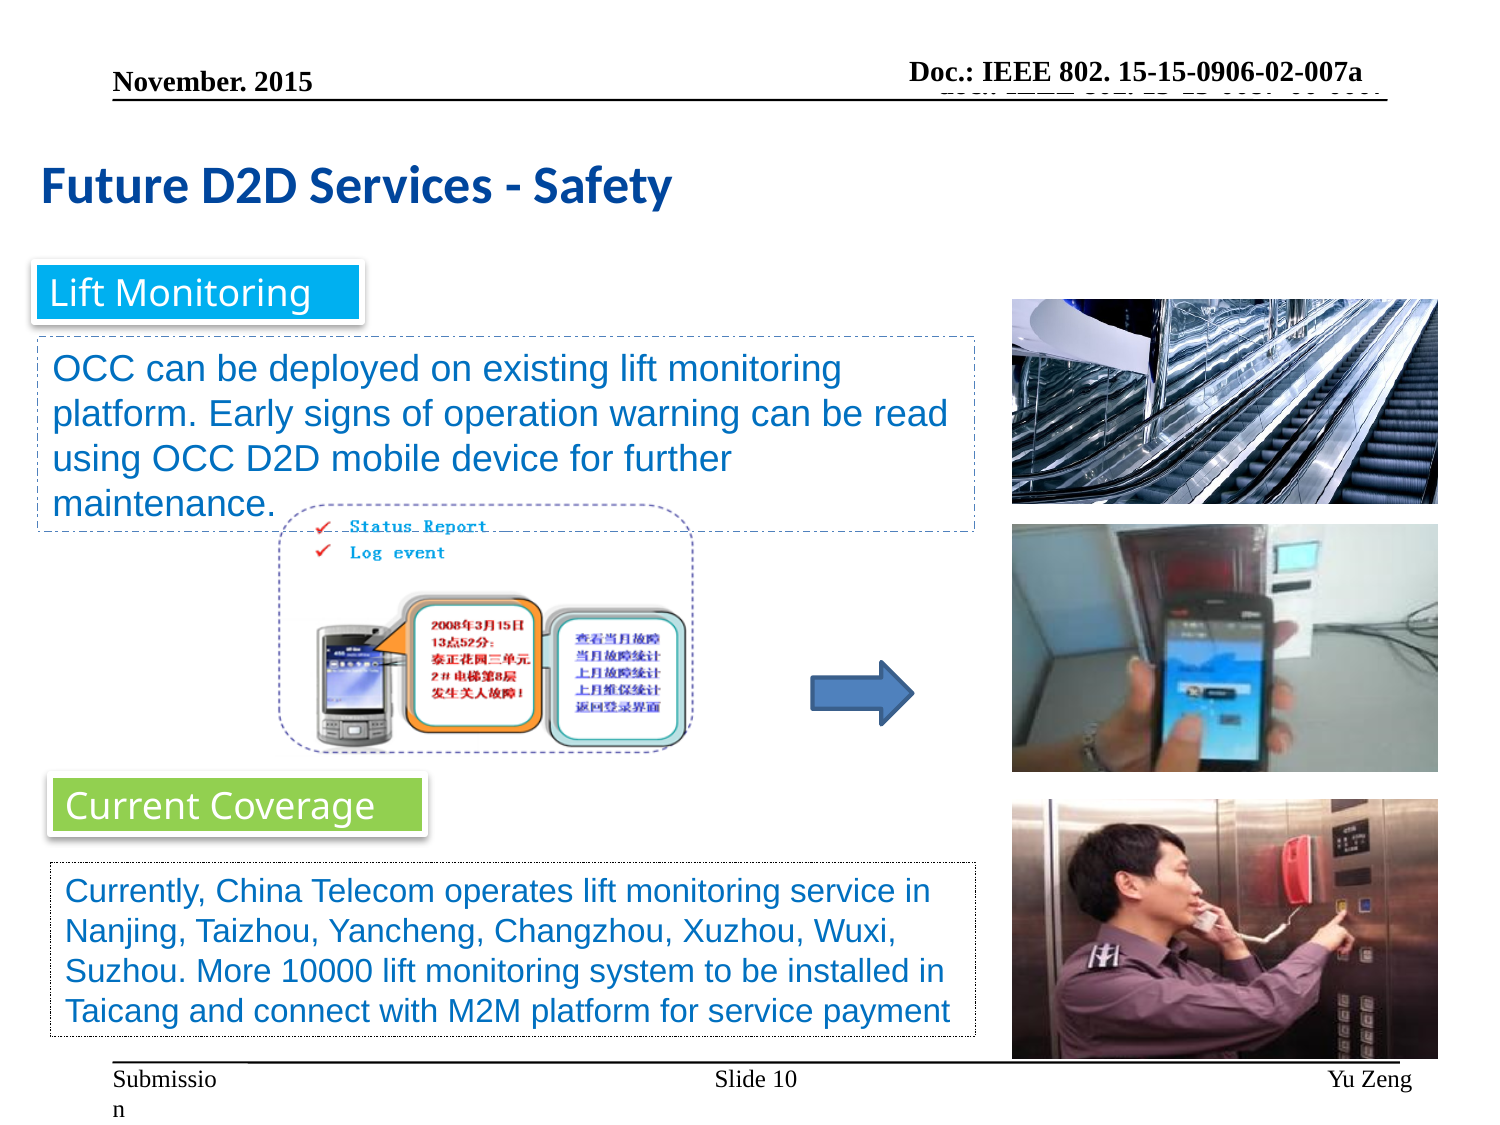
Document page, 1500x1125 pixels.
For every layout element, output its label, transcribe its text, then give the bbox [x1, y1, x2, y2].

slide_number Slide 10 [712, 1061, 800, 1093]
picture [1012, 799, 1438, 1059]
text_box Currently, China Telecom operates lift monitoring service in Nanjing, Taizhou, Yancheng, Changzhou, Xuzhou, Wuxi, Suzhou. More 10000 lift monitoring system to be installed in Taicang and connect with M2M platform for service payment [50, 861, 975, 1037]
footer Yu Zeng [899, 1061, 1413, 1093]
picture [1012, 299, 1438, 504]
text_box Lift Monitoring [34, 261, 362, 322]
picture [1012, 524, 1438, 772]
picture [274, 499, 701, 758]
text_box Current Coverage [49, 774, 425, 835]
text_box OCC can be deployed on existing lift monitoring platform. Early signs of operation warning can be read using OCC D2D mobile device for further maintenance. [37, 336, 975, 532]
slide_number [112, 61, 376, 98]
text_box [812, 661, 913, 725]
text_box Future D2D Services - Safety [41, 148, 1442, 271]
